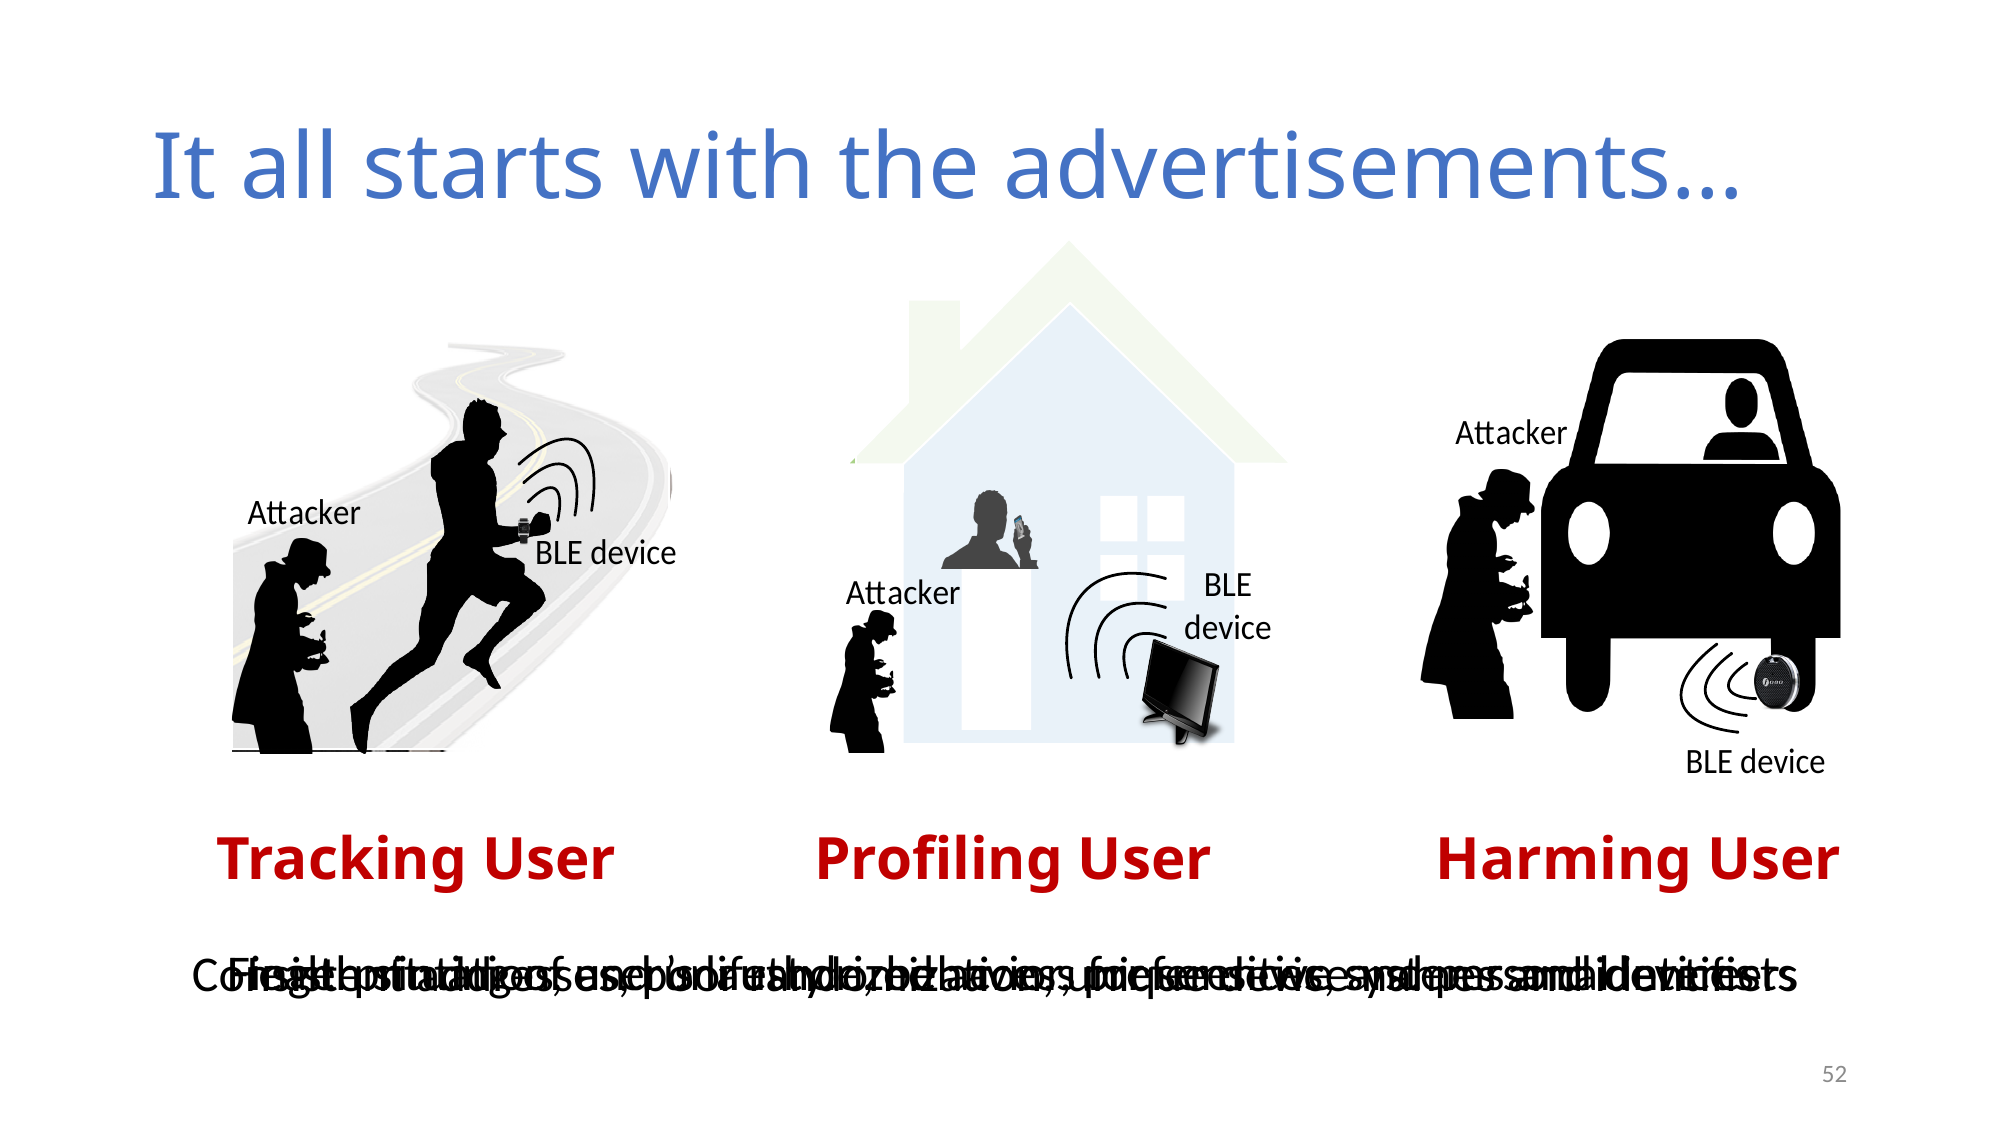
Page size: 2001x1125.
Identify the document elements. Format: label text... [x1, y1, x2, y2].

text_box Profiling User [765, 814, 1261, 900]
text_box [224, 194, 723, 762]
slide_number 52 [1412, 1042, 1863, 1103]
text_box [1413, 265, 1919, 804]
text_box Harming User [1390, 814, 1887, 900]
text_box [809, 195, 1308, 862]
text_box Tracking User [168, 814, 665, 900]
text_box Fingerprinting of and unauthorized access for sensitive systems and devices [137, 933, 1863, 1008]
title It all starts with the advertisements… [137, 59, 1863, 278]
